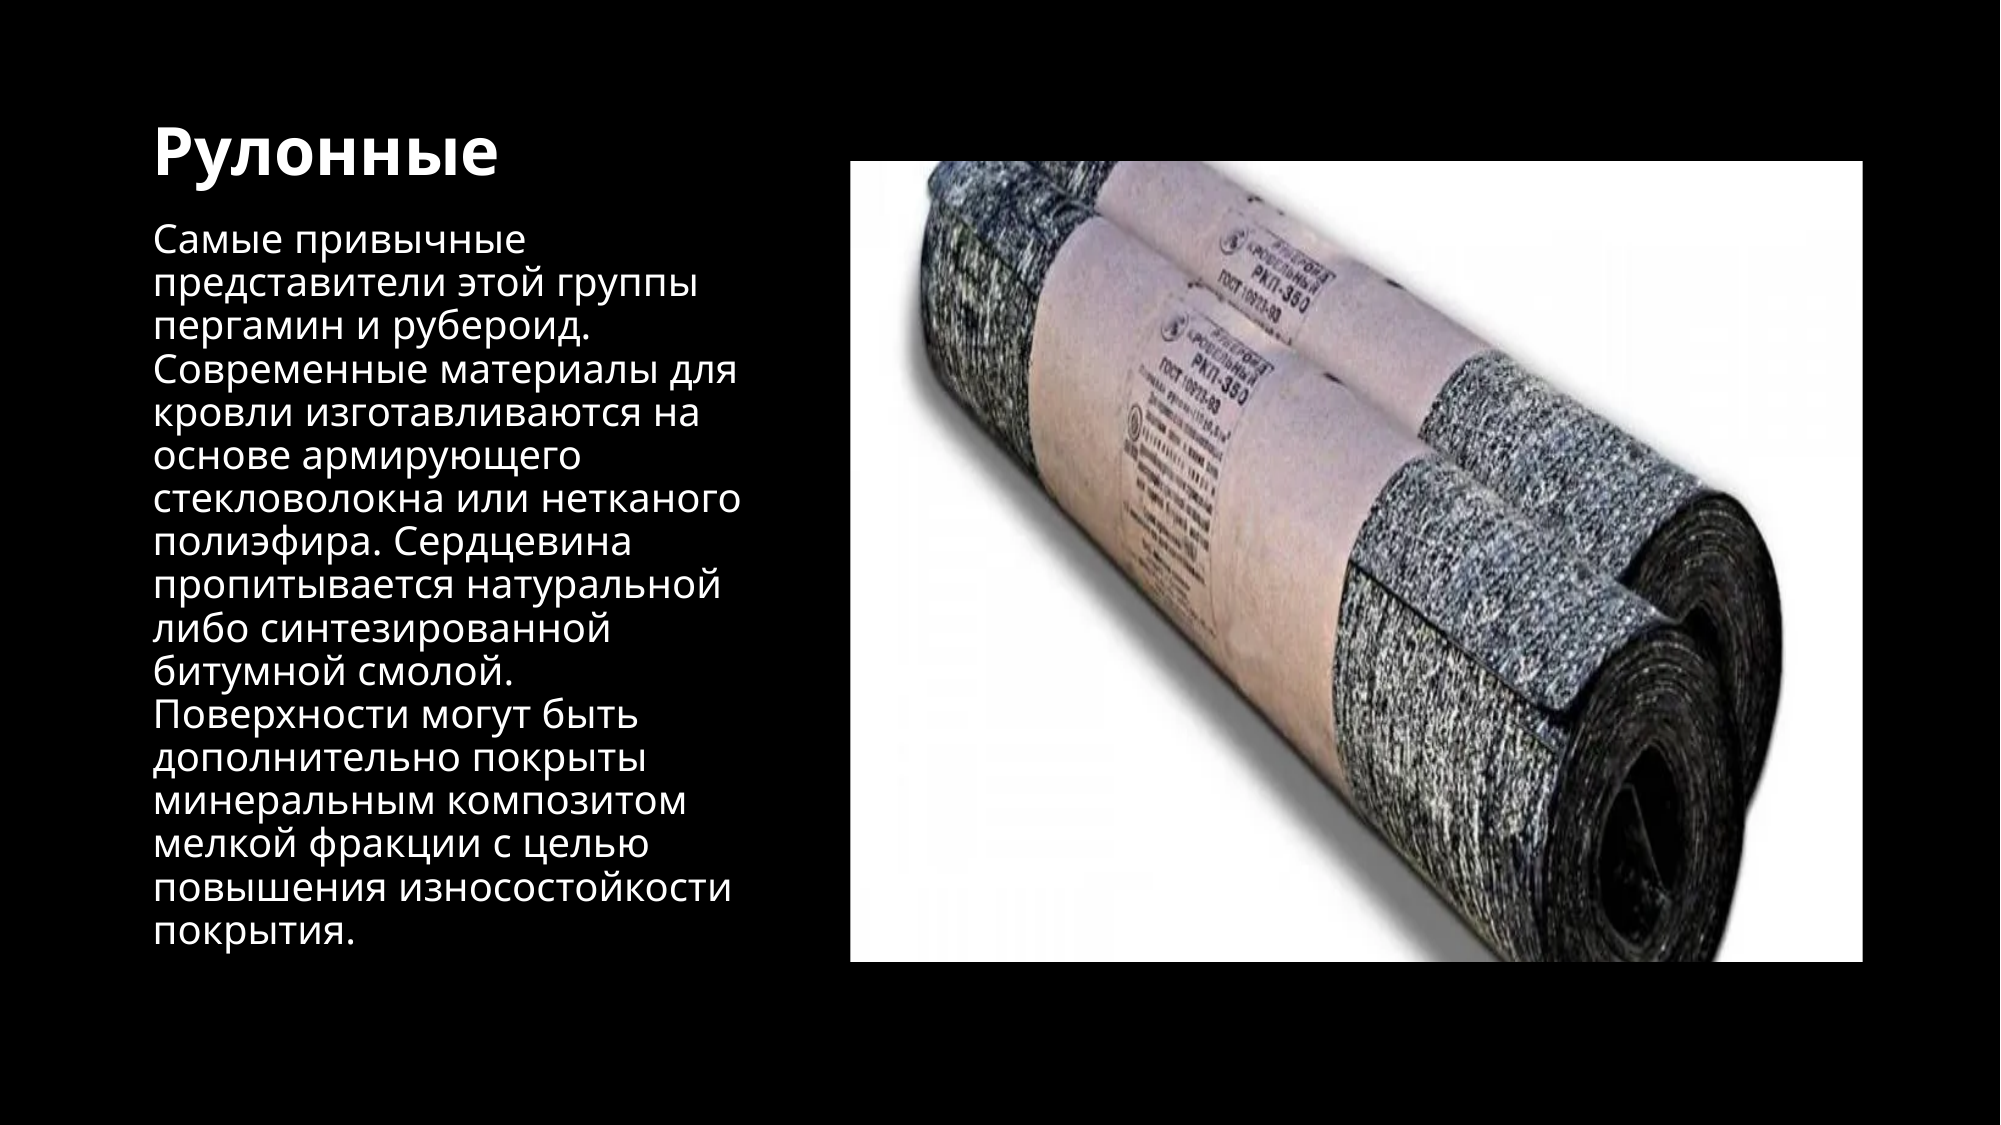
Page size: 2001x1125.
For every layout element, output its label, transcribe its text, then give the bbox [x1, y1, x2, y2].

picture [850, 161, 1863, 962]
title Рулонные [137, 75, 783, 198]
list Самые привычные представители этой группы пергамин и рубероид. Современные материалы для кровли изготавливаются на основе армирующего стекловолокна или нетканого полиэфира. Сердцевина пропитывается натуральной либо синтезированной битумной смолой. Поверхности могут быть дополнительно покрыты минеральным композитом мелкой фракции с целью повышения износостойкости покрытия. [137, 211, 783, 963]
